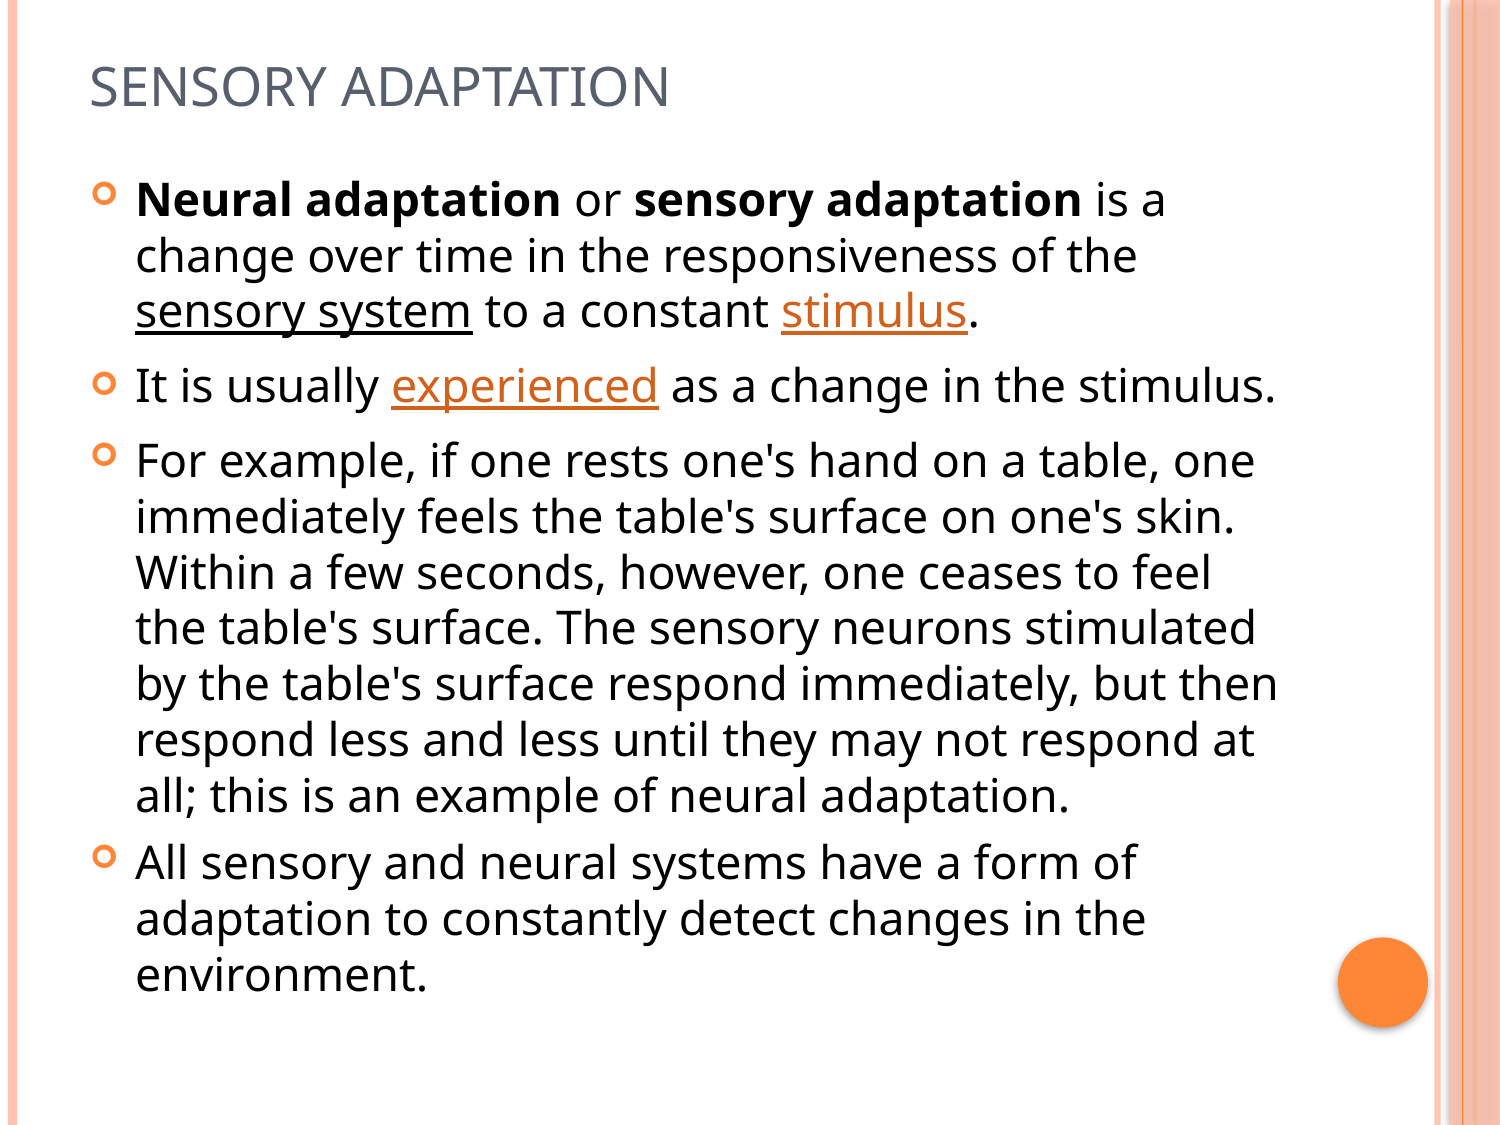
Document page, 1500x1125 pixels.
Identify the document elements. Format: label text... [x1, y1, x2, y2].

title SENSORY ADAPTATION [75, 45, 1300, 125]
list Neural adaptation or sensory adaptation is a change over time in the responsiveness of the sensory system to a constant stimulus. It is usually experienced as a change in the stimulus. For example, if one rests one's hand on a table, one immediately feels the table's surface on one's skin. Within a few seconds, however, one ceases to feel the table's surface. The sensory neurons stimulated by the table's surface respond immediately, but then respond less and less until they may not respond at all; this is an example of neural adaptation. All sensory and neural systems have a form of adaptation to constantly detect changes in the environment. [75, 162, 1300, 1062]
